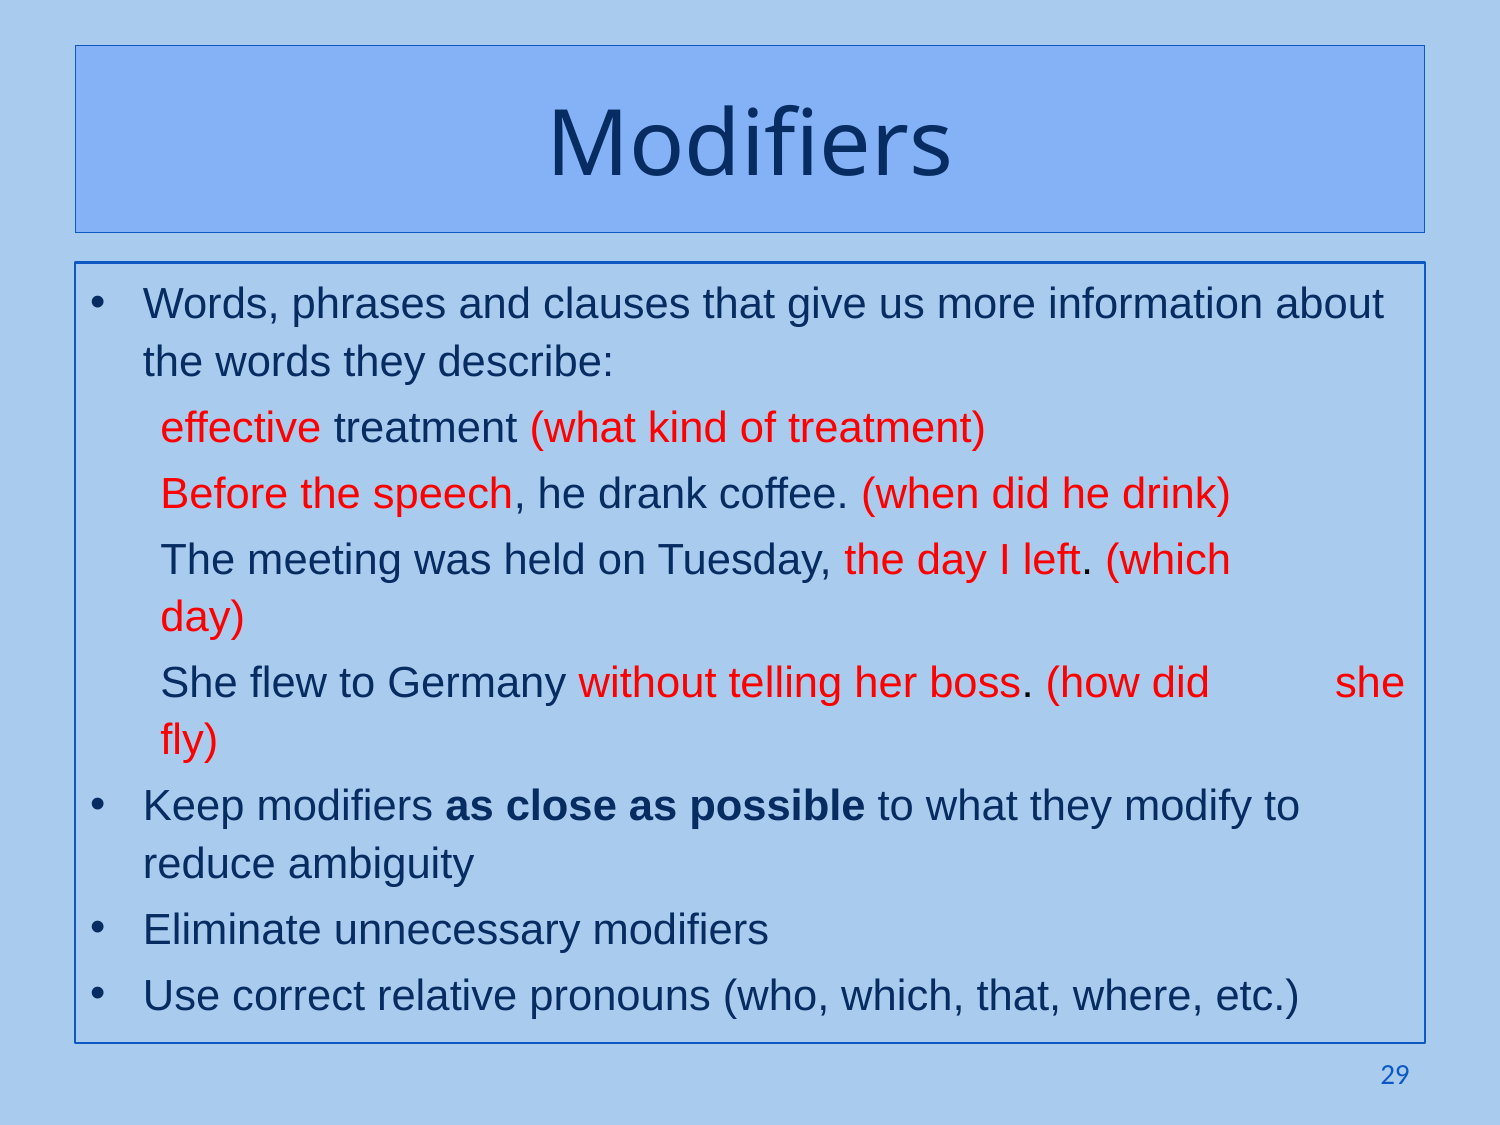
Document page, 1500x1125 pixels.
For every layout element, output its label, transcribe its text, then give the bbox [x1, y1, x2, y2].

title Modifiers [75, 45, 1425, 233]
slide_number 29 [1074, 1042, 1425, 1103]
list Words, phrases and clauses that give us more information about the words they describe: effective treatment (what kind of treatment) Before the speech, he drank coffee. (when did he drink) The meeting was held on Tuesday, the day I left. (which day) She flew to Germany without telling her boss. (how did she fly) Keep modifiers as close as possible to what they modify to reduce ambiguity Eliminate unnecessary modifiers Use correct relative pronouns (who, which, that, where, etc.) [75, 262, 1425, 1043]
